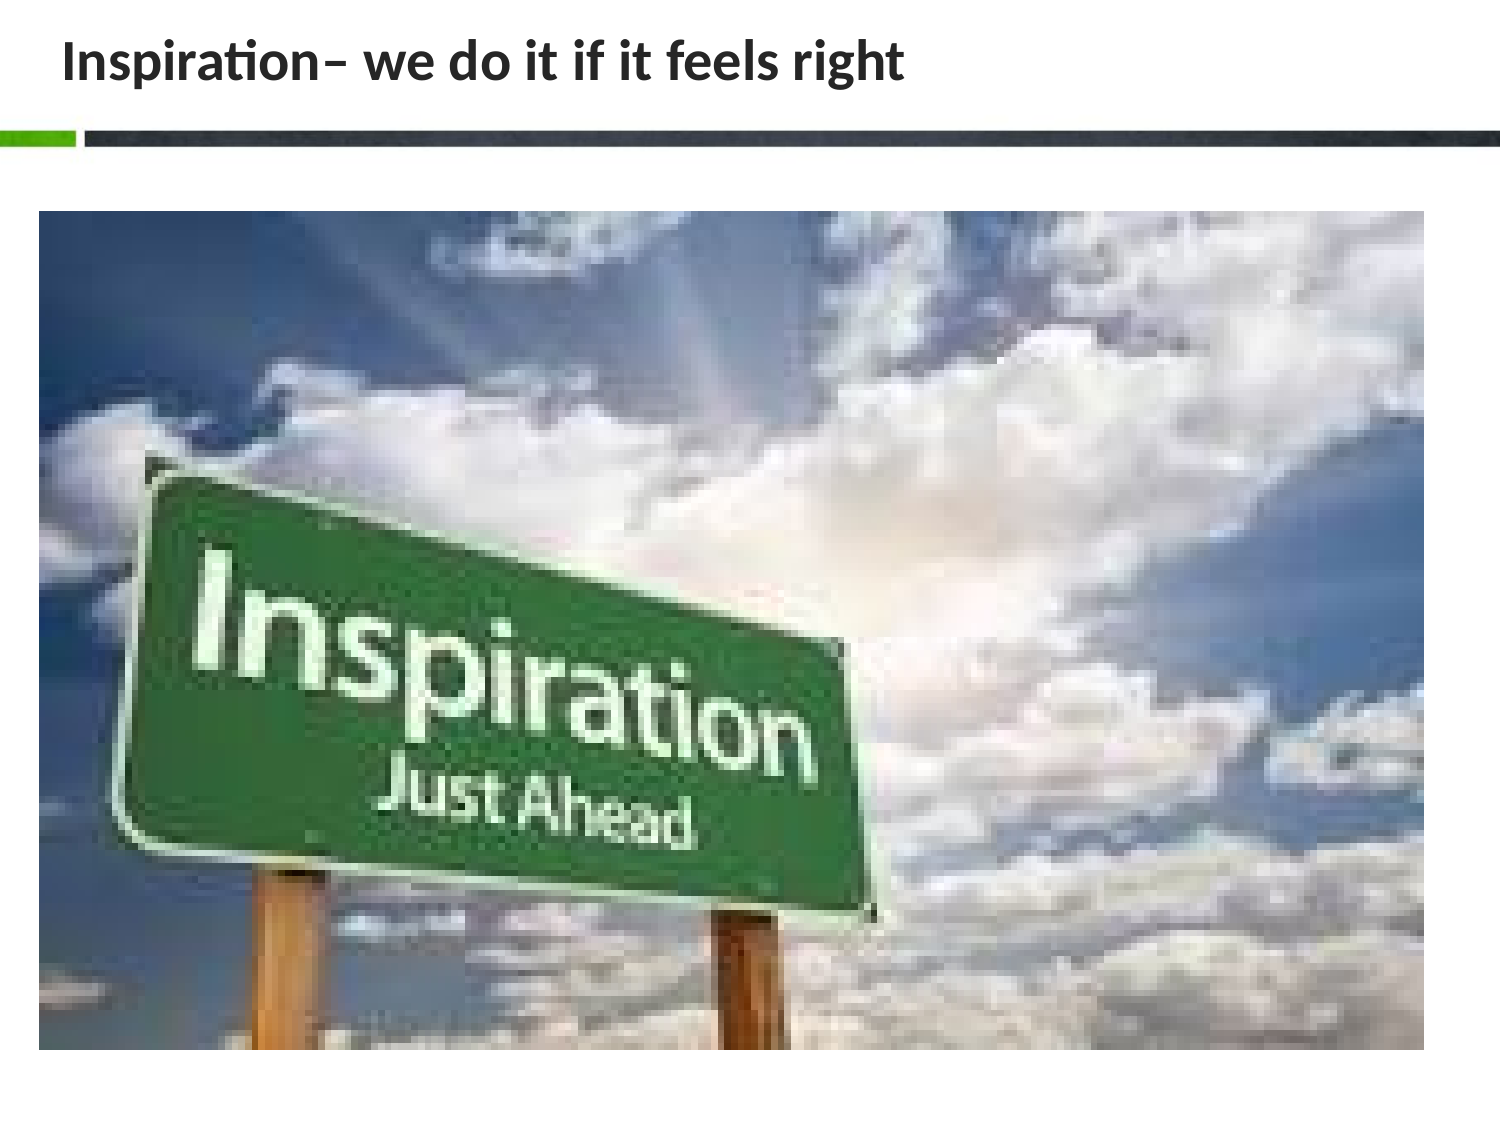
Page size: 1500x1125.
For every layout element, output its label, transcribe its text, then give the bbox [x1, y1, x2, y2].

picture [0, 0, 1500, 1125]
title Inspiration– we do it if it feels right [46, 0, 1425, 114]
